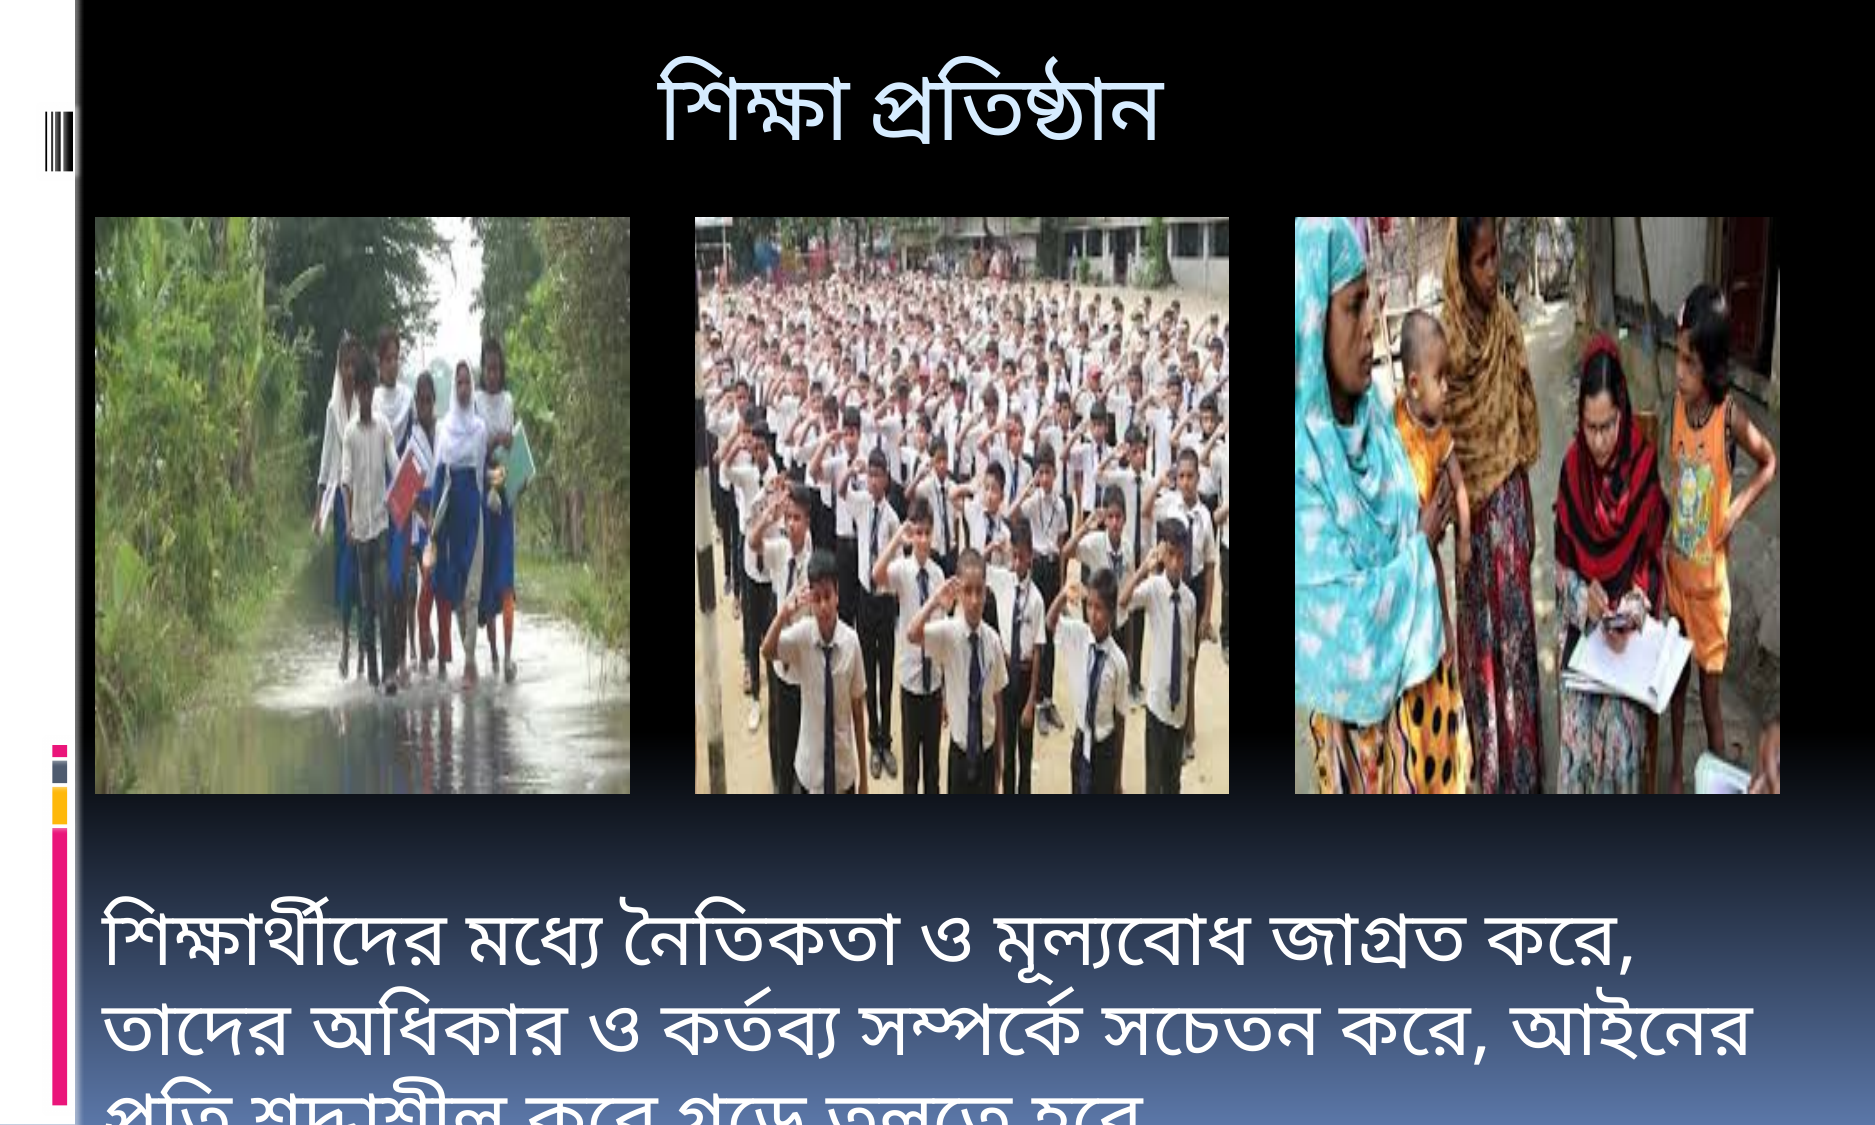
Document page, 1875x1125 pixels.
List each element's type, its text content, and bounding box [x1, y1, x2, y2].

title শিক্ষা প্রতিষ্ঠান [87, 41, 1780, 173]
text_box শিক্ষার্থীদের মধ্যে নৈতিকতা ও মূল্যবোধ জাগ্রত করে, তাদের অধিকার ও কর্তব্য সম্পর্কে সচেতন করে, আইনের প্রতি শ্রদ্ধাশীল করে গড়ে তুলতে হবে [87, 883, 1807, 1125]
picture [1294, 216, 1780, 795]
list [694, 216, 1230, 795]
picture [95, 216, 630, 795]
